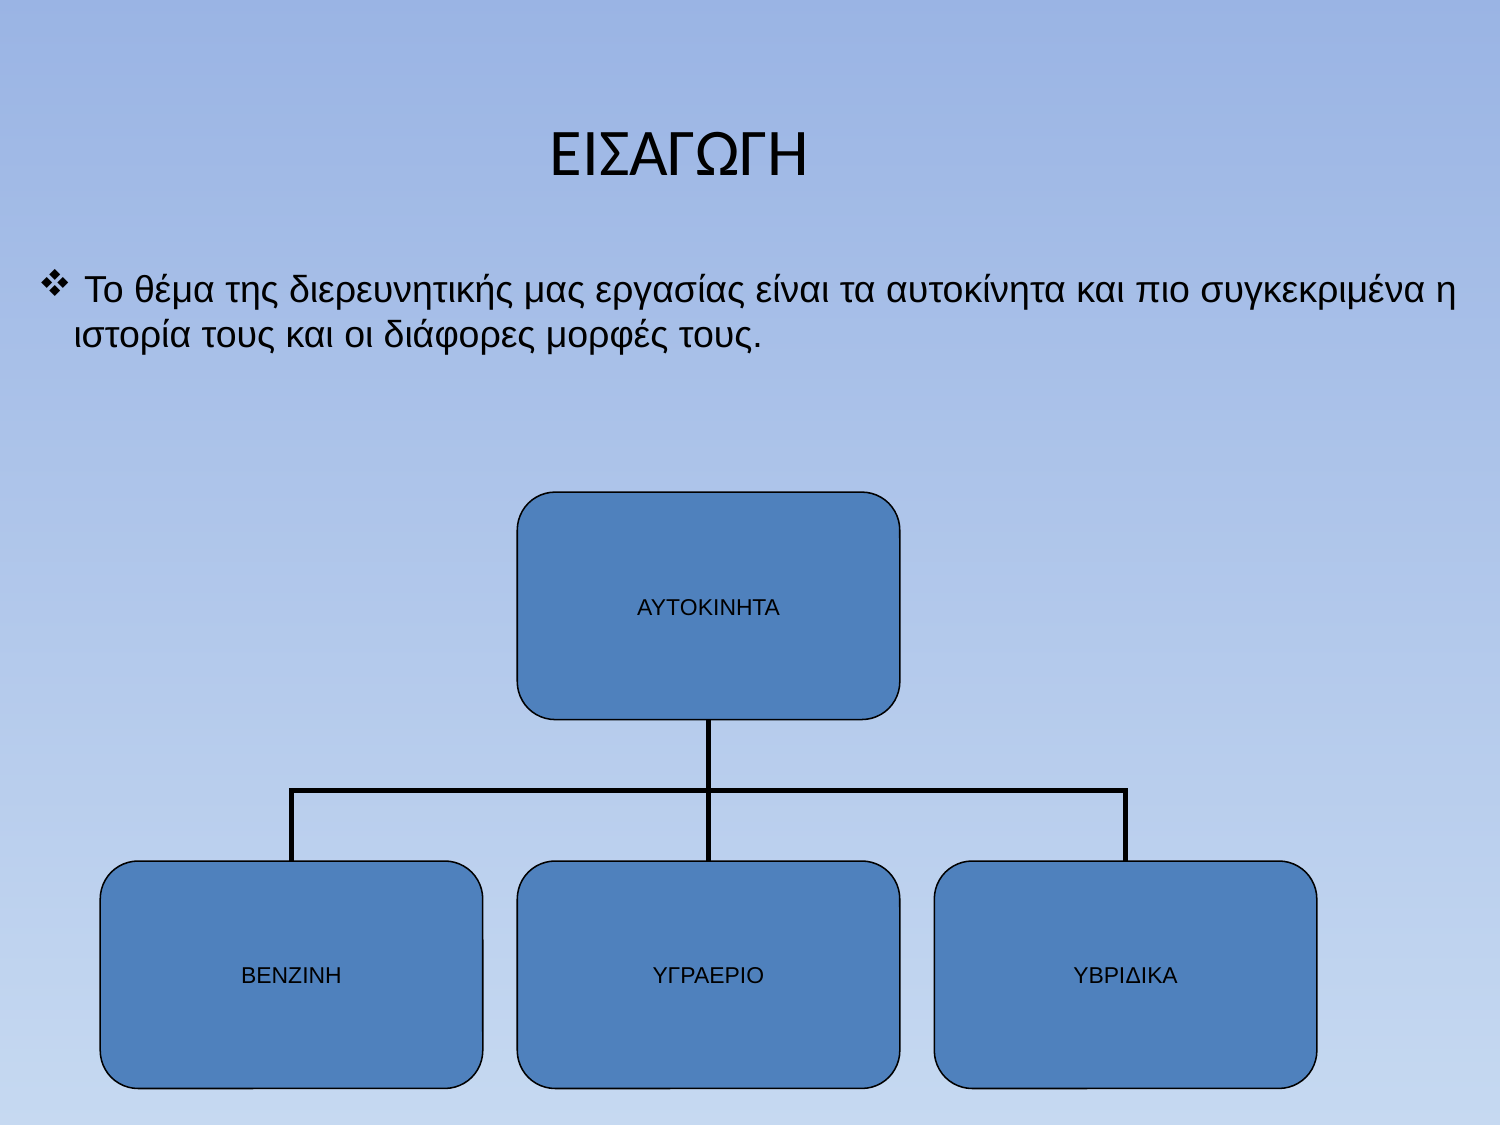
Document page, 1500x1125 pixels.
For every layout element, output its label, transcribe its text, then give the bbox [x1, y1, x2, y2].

text_box ΕΙΣΑΓΩΓΗ [100, 101, 1202, 197]
text_box Το θέμα της διερευνητικής μας εργασίας είναι τα αυτοκίνητα και πιο συγκεκριμένα η ιστορία τους και οι διάφορες μορφές τους. [23, 257, 1500, 363]
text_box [99, 491, 1318, 1089]
